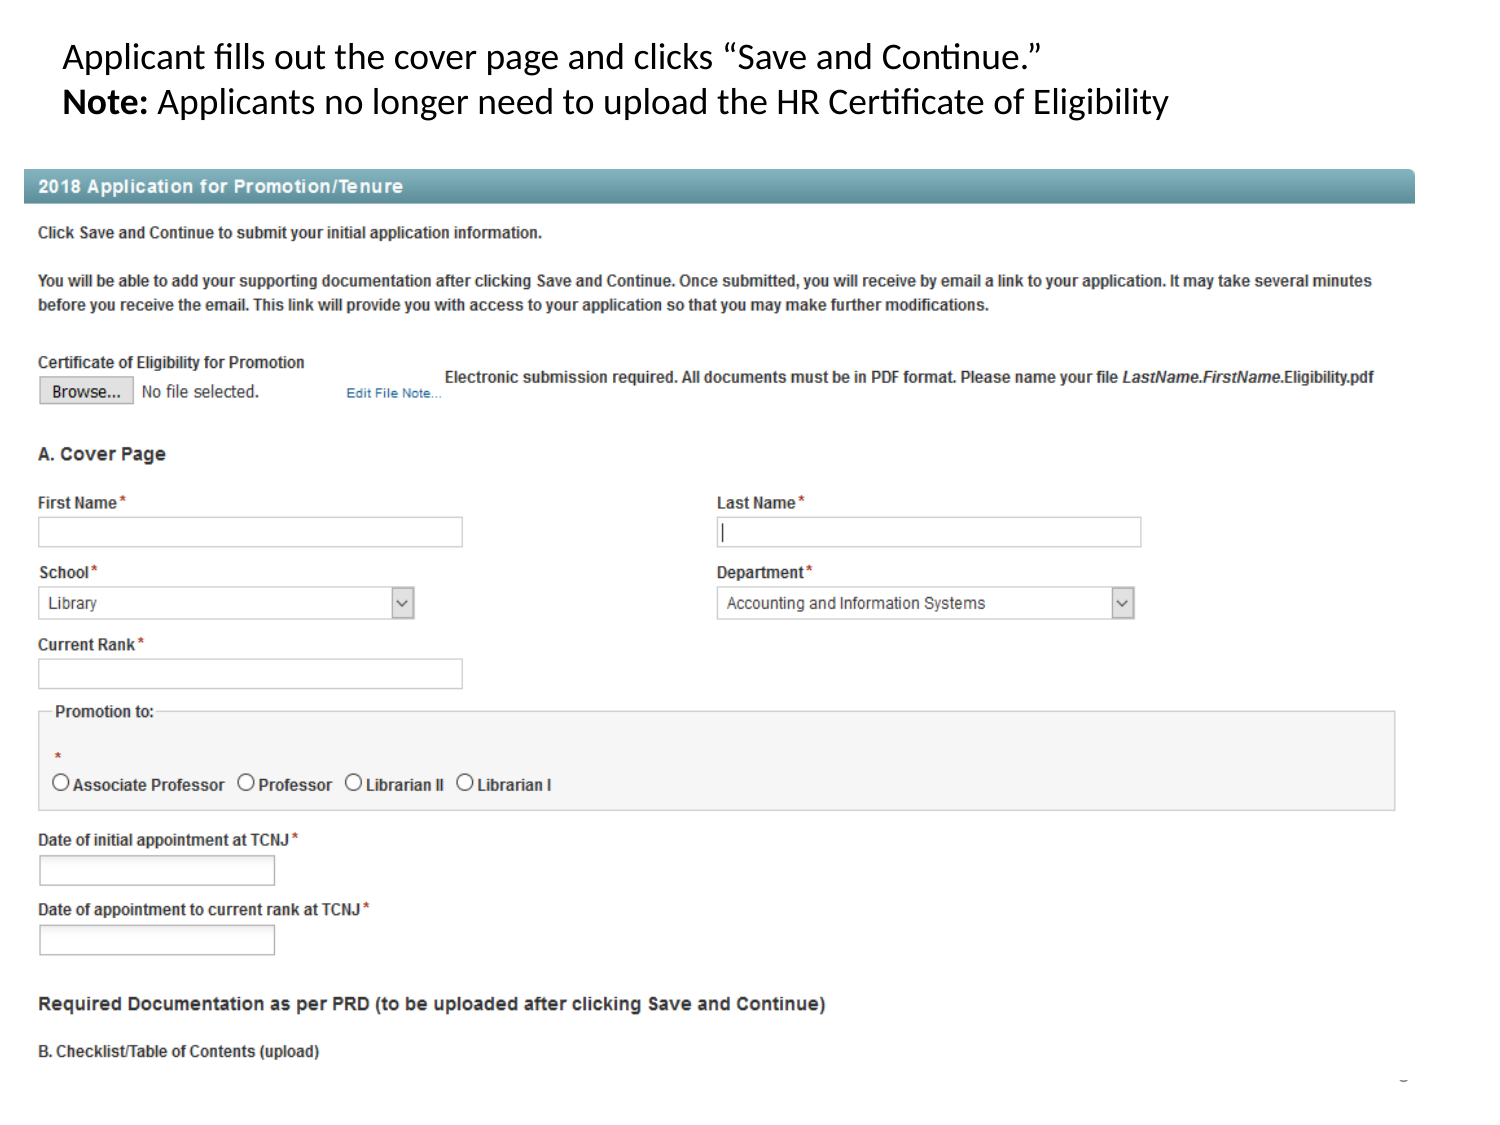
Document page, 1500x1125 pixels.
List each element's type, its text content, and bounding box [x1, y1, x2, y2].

text_box Applicant fills out the cover page and clicks “Save and Continue.” Note: Applicants no longer need to upload the HR Certificate of Eligibility [47, 24, 1338, 130]
picture [24, 169, 1416, 1080]
slide_number 6 [1074, 1042, 1425, 1103]
